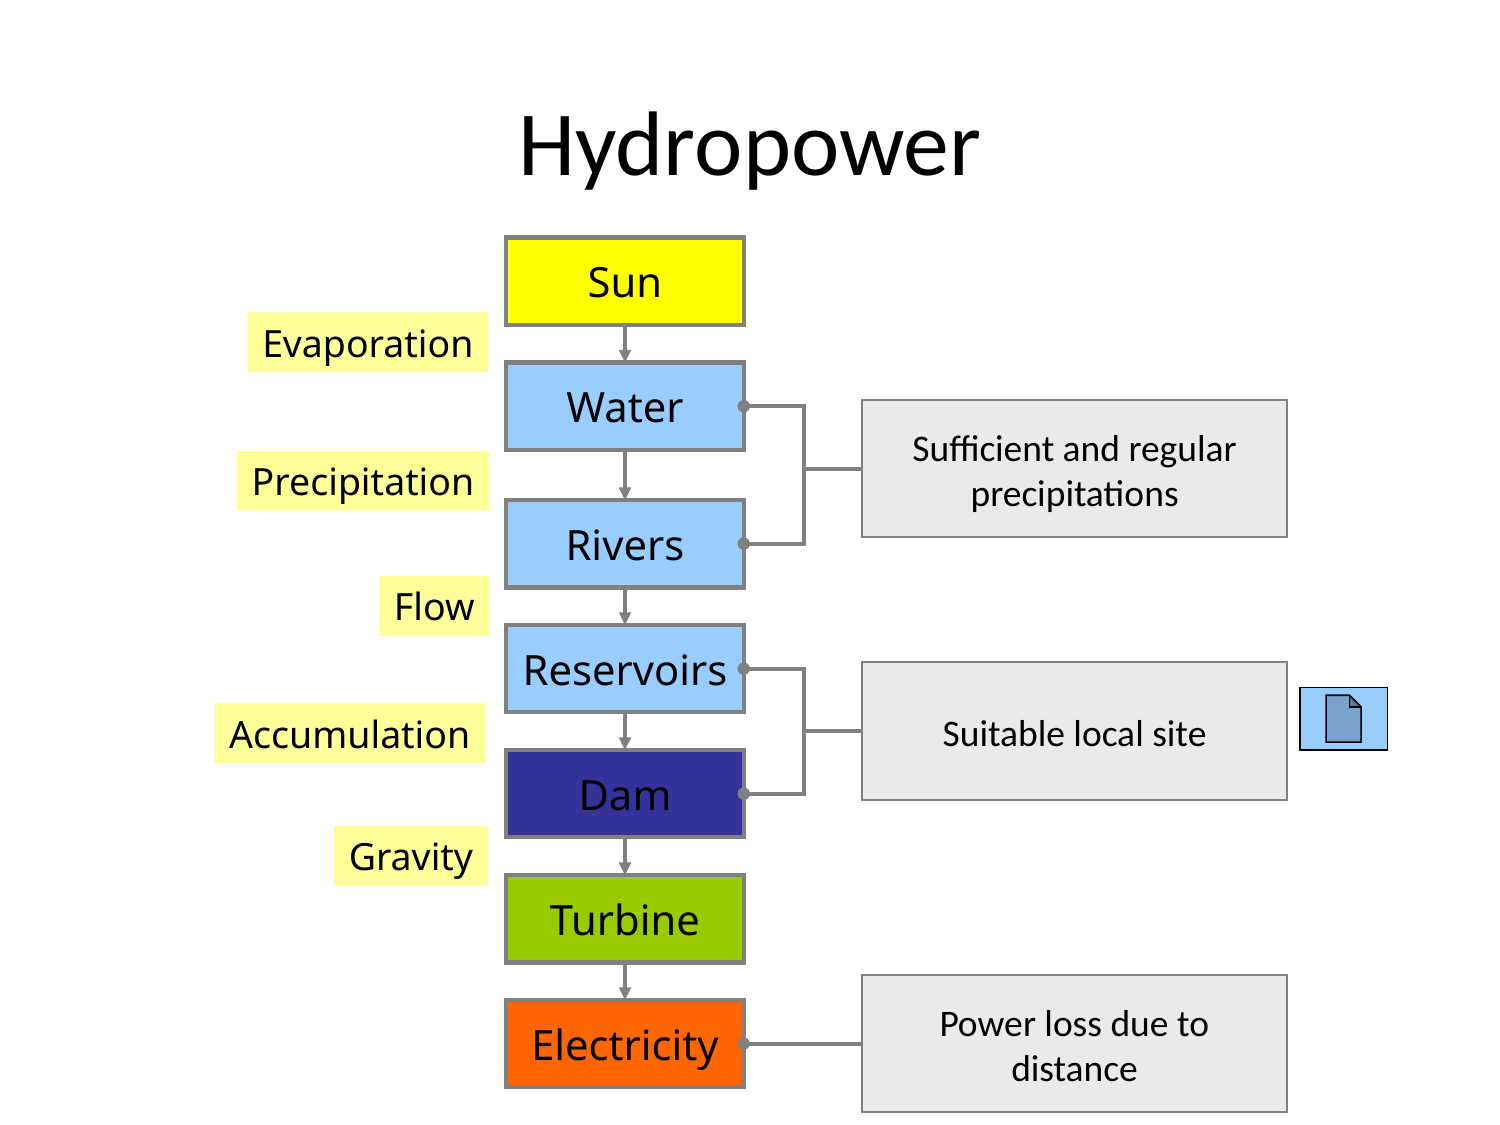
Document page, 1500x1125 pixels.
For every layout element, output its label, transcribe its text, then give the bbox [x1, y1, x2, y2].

text_box Rivers [506, 499, 744, 588]
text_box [745, 668, 863, 730]
title Hydropower [75, 45, 1425, 233]
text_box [745, 468, 863, 544]
text_box Flow [379, 575, 490, 636]
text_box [745, 405, 863, 468]
text_box Electricity [506, 999, 744, 1088]
text_box Reservoirs [506, 624, 744, 713]
text_box Precipitation [236, 451, 490, 511]
text_box Water [506, 362, 744, 450]
text_box Accumulation [214, 703, 486, 764]
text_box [745, 730, 863, 794]
text_box Sun [506, 237, 744, 325]
text_box Gravity [334, 826, 488, 886]
text_box Sufficient and regular precipitations [862, 399, 1287, 538]
text_box Power loss due to distance [862, 974, 1287, 1113]
text_box Dam [506, 749, 744, 838]
text_box Turbine [506, 874, 744, 963]
text_box [1299, 687, 1388, 750]
text_box Suitable local site [862, 662, 1287, 800]
text_box Evaporation [247, 312, 489, 373]
